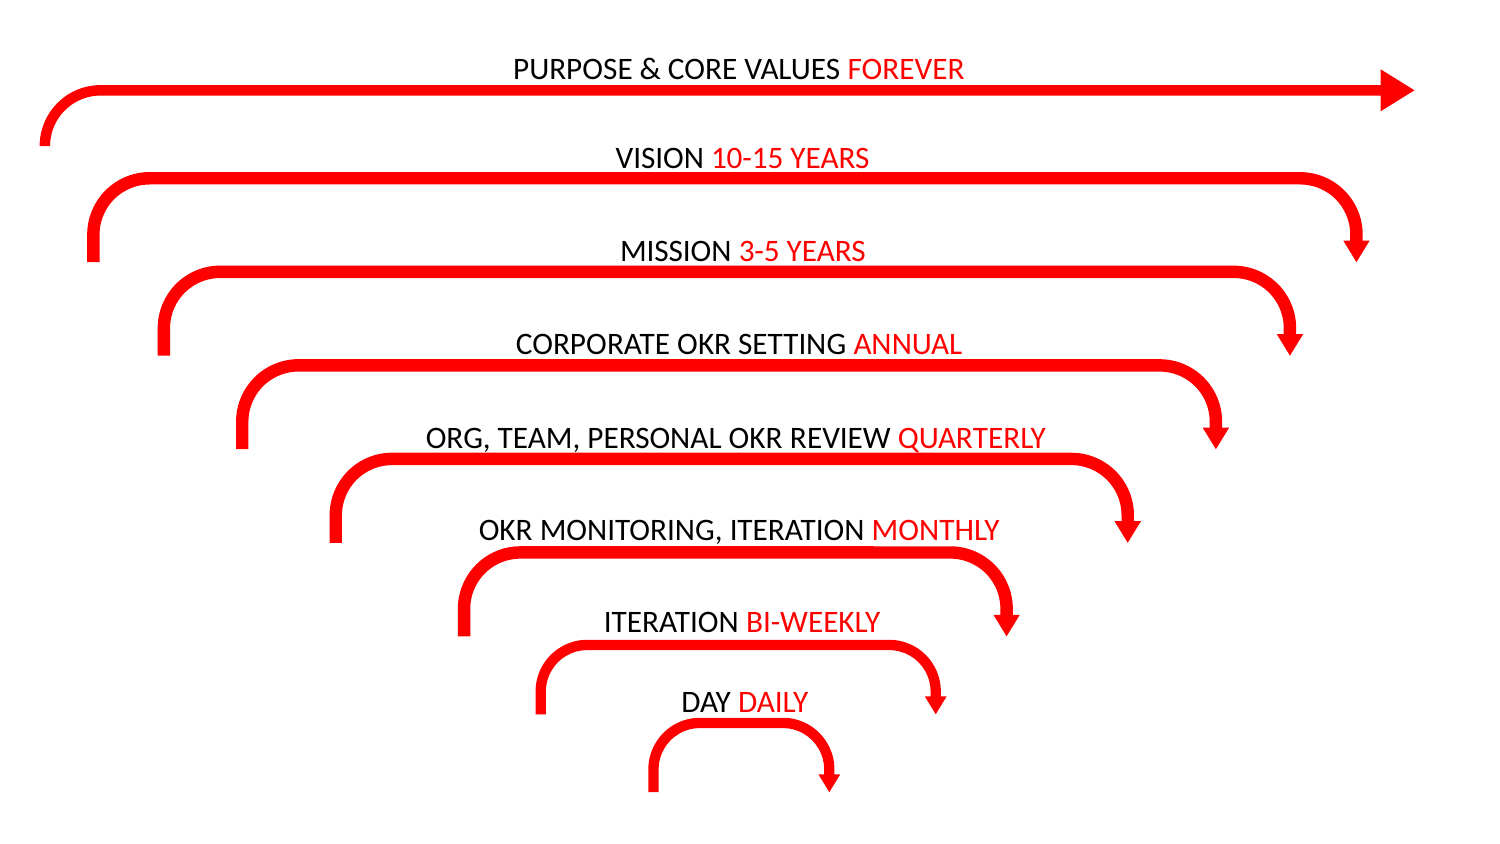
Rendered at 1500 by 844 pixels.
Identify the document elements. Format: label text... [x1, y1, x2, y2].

text_box [234, 357, 1225, 417]
text_box ITERATION BI-WEEKLY [520, 601, 965, 640]
text_box CORPORATE OKR SETTING ANNUAL [378, 322, 1100, 361]
text_box [646, 719, 843, 795]
text_box [155, 263, 1305, 358]
text_box DAY DAILY [641, 681, 849, 719]
text_box VISION 10-15 YEARS [540, 137, 945, 175]
text_box PURPOSE & CORE VALUES FOREVER [364, 48, 1113, 87]
text_box [85, 169, 1372, 265]
text_box [455, 547, 1022, 639]
text_box MISSION 3-5 YEARS [546, 230, 940, 268]
text_box [37, 67, 1417, 149]
text_box [327, 455, 1143, 545]
text_box OKR MONITORING, ITERATION MONTHLY [386, 508, 1093, 547]
text_box ORG, TEAM, PERSONAL OKR REVIEW QUARTERLY [226, 417, 1246, 455]
text_box [533, 640, 949, 717]
